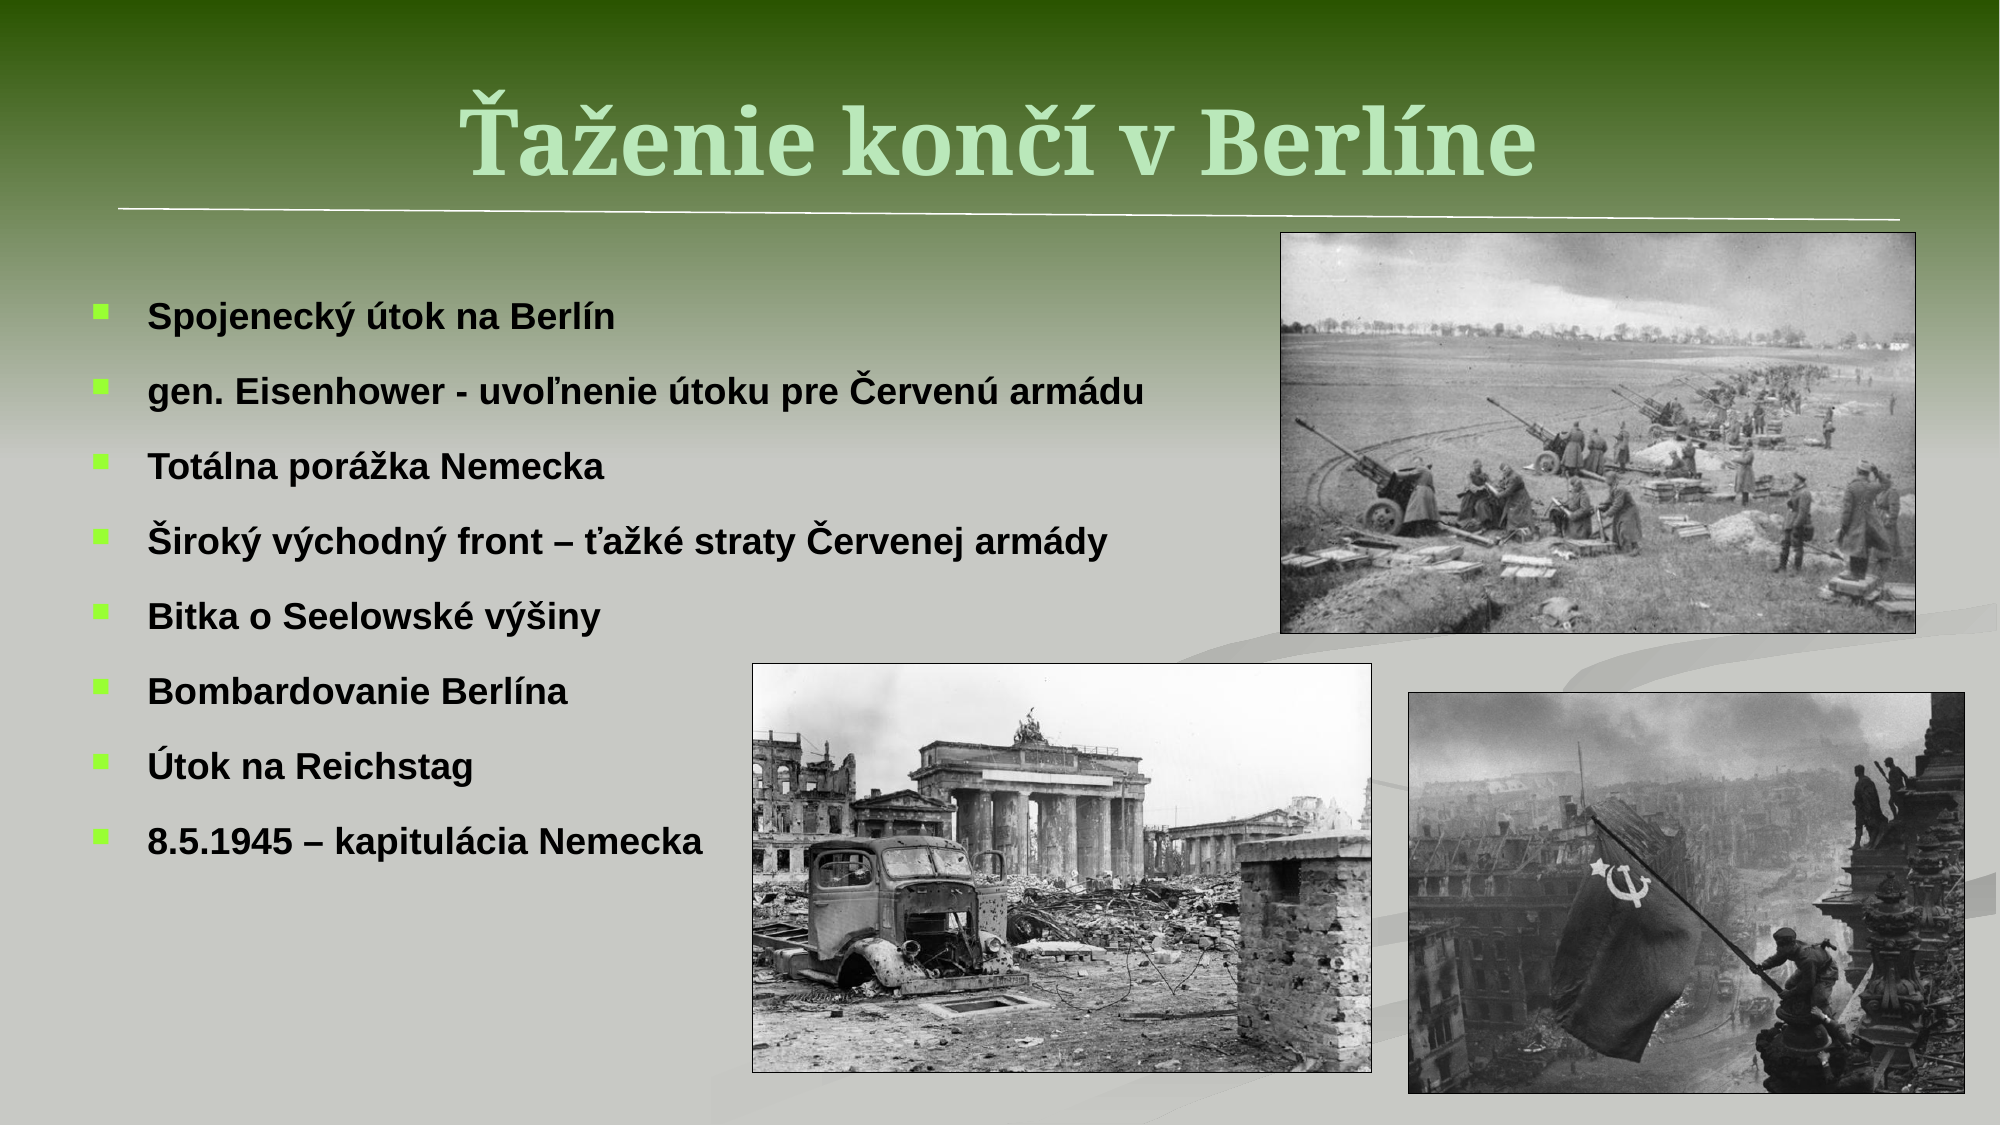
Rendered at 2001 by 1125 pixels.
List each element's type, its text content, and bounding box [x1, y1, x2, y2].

picture [752, 663, 1373, 1073]
list Spojenecký útok na Berlín gen. Eisenhower - uvoľnenie útoku pre Červenú armádu Totálna porážka Nemecka Široký východný front – ťažké straty Červenej armády Bitka o Seelowské výšiny Bombardovanie Berlína Útok na Reichstag 8.5.1945 – kapitulácia Nemecka [75, 262, 1877, 1006]
title Ťaženie končí v Berlíne [99, 44, 1901, 233]
picture [1280, 232, 1917, 634]
picture [1407, 692, 1965, 1094]
